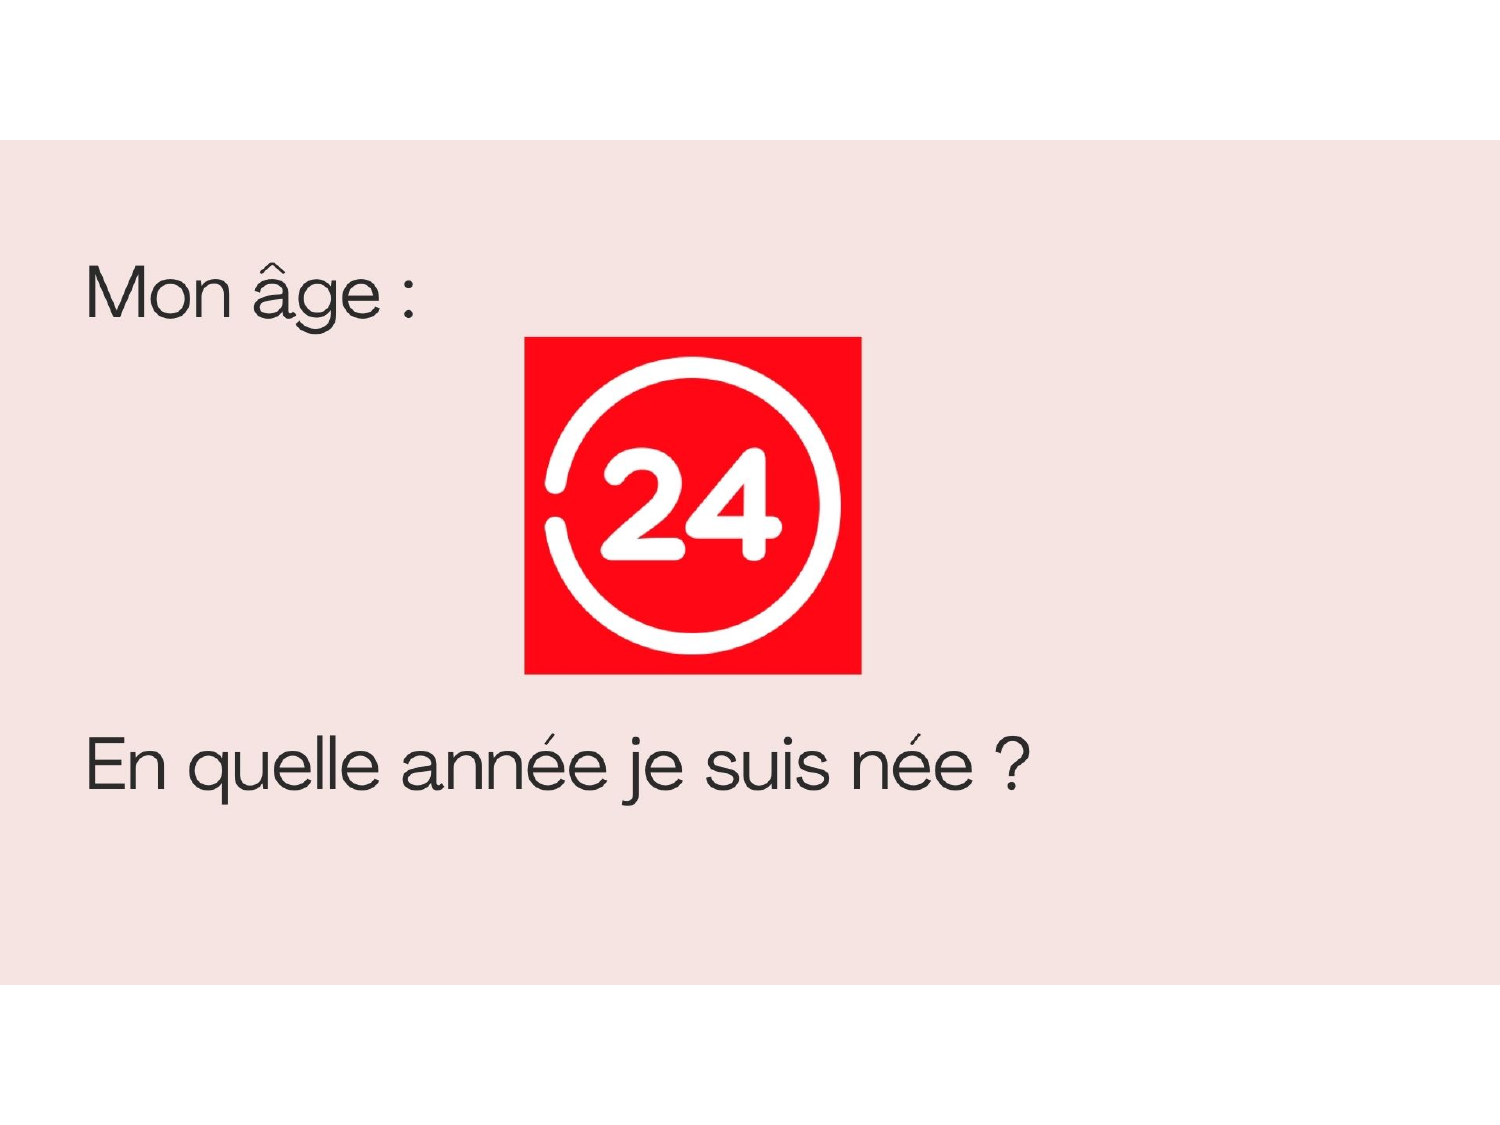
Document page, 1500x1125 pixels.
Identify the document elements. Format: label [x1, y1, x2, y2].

picture [0, 140, 1500, 985]
